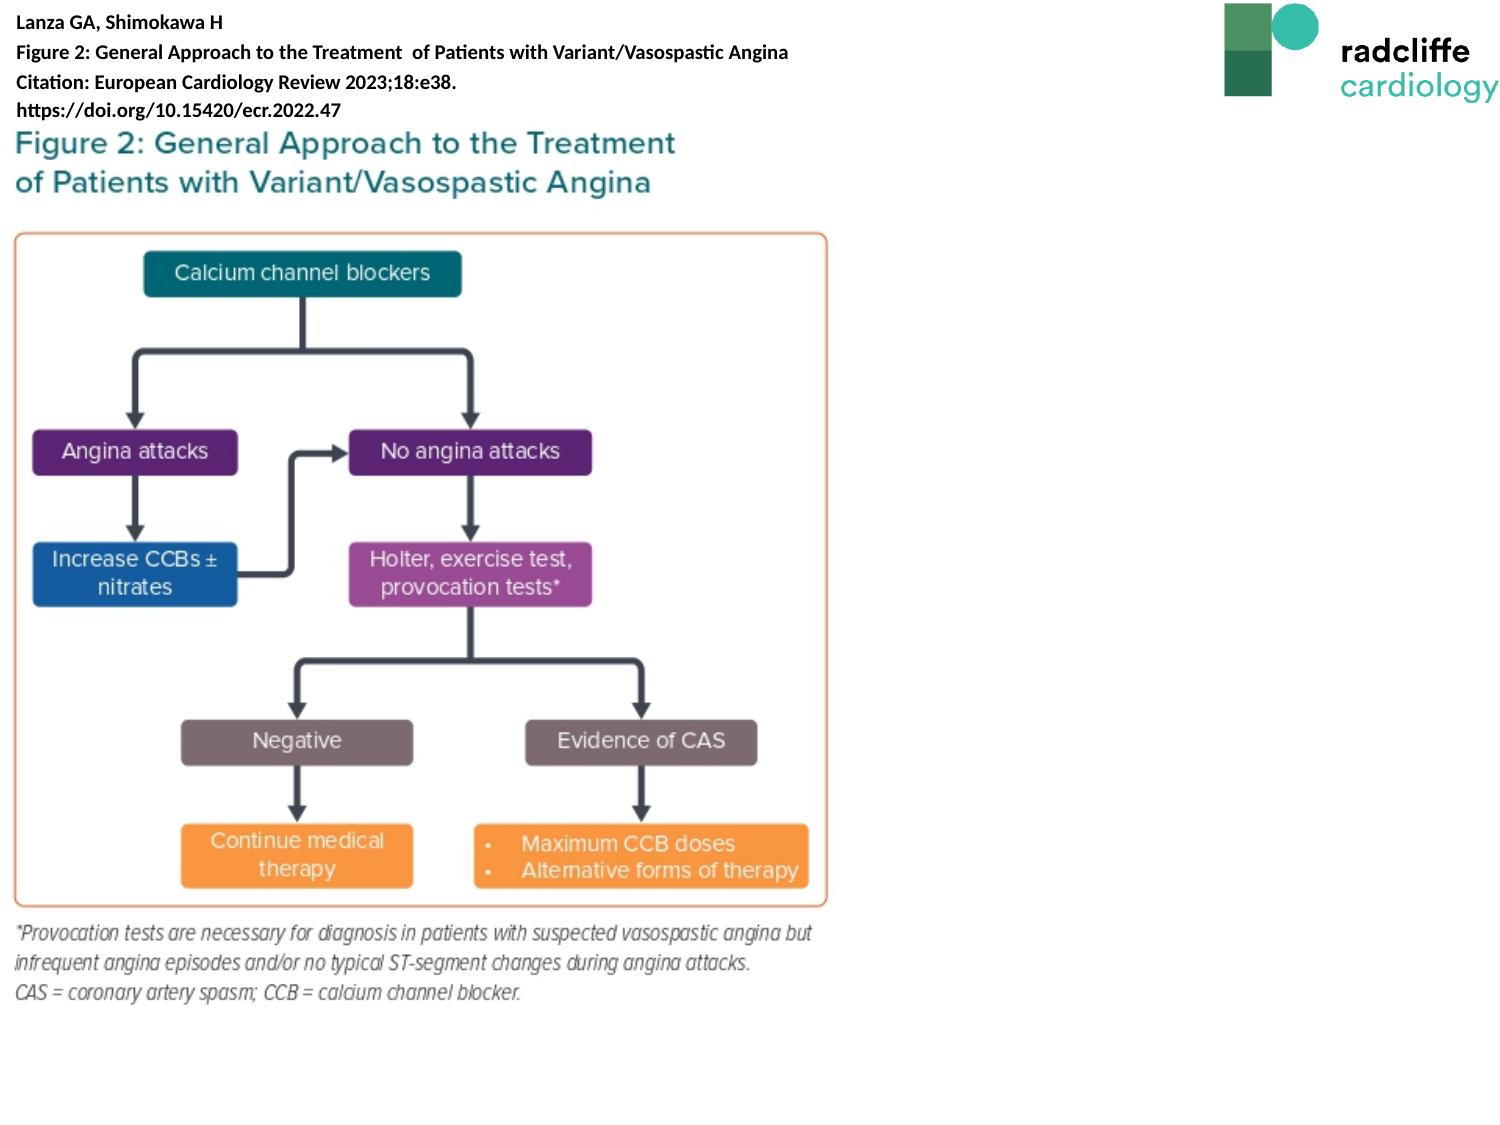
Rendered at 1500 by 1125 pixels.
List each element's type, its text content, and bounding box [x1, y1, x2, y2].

text_box https://doi.org/10.15420/ecr.2022.47 [1, 89, 1500, 129]
picture [1224, 1, 1499, 104]
picture [1, 124, 837, 1009]
text_box Figure 2: General Approach to the Treatment of Patients with Variant/Vasospastic Angina [1, 31, 1224, 60]
text_box Lanza GA, Shimokawa H [1, 1, 939, 31]
text_box Citation: European Cardiology Review 2023;18:e38. [1, 60, 1224, 89]
